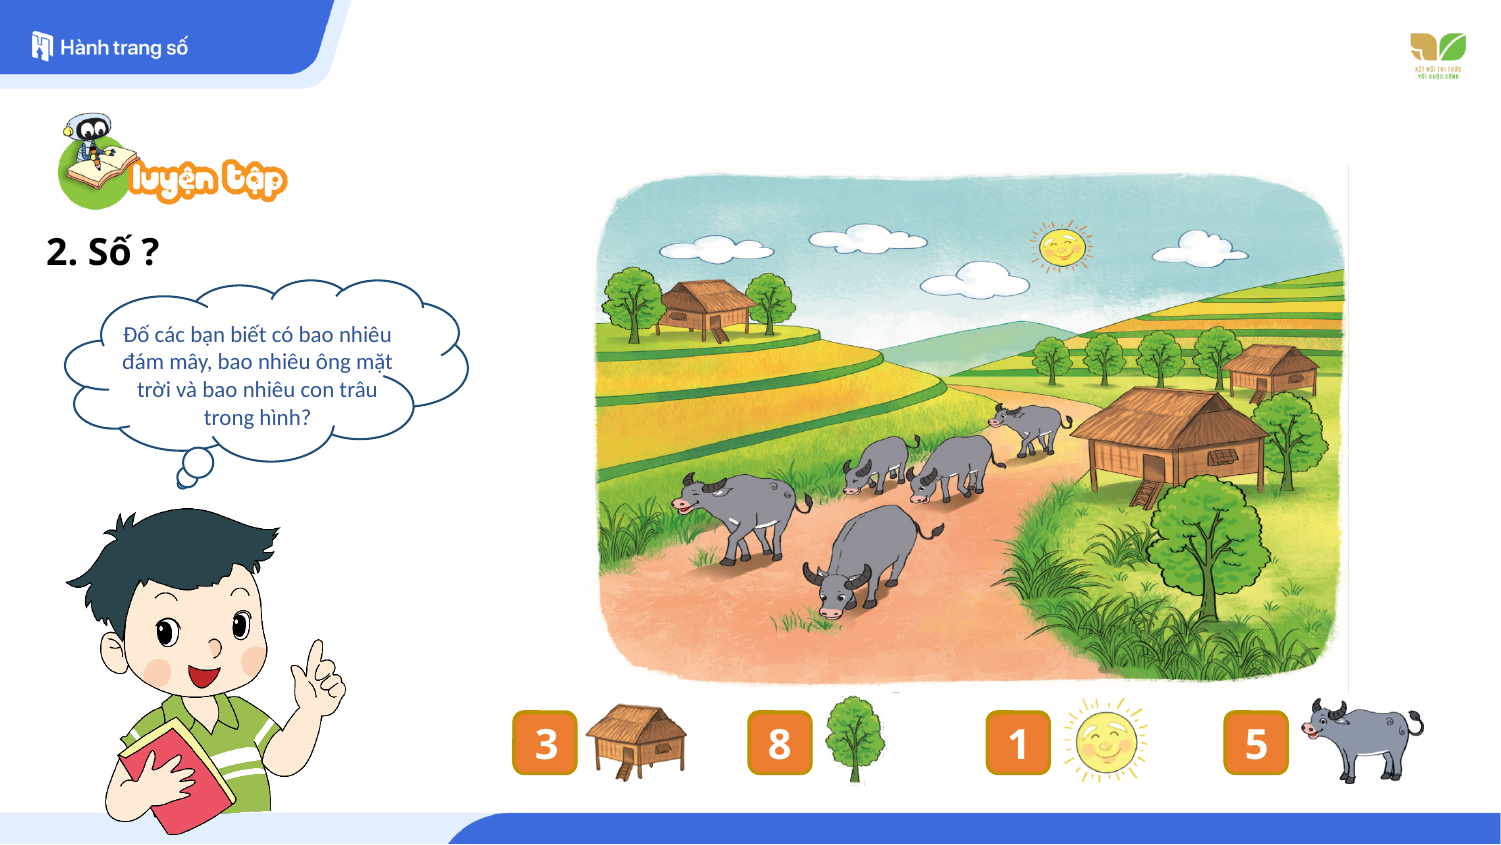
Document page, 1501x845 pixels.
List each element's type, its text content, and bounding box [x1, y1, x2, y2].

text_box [749, 710, 812, 776]
text_box 2. Số ? [31, 220, 175, 281]
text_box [514, 710, 576, 776]
picture [0, 0, 1501, 844]
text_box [1225, 710, 1288, 776]
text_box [987, 710, 1050, 776]
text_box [65, 279, 468, 461]
